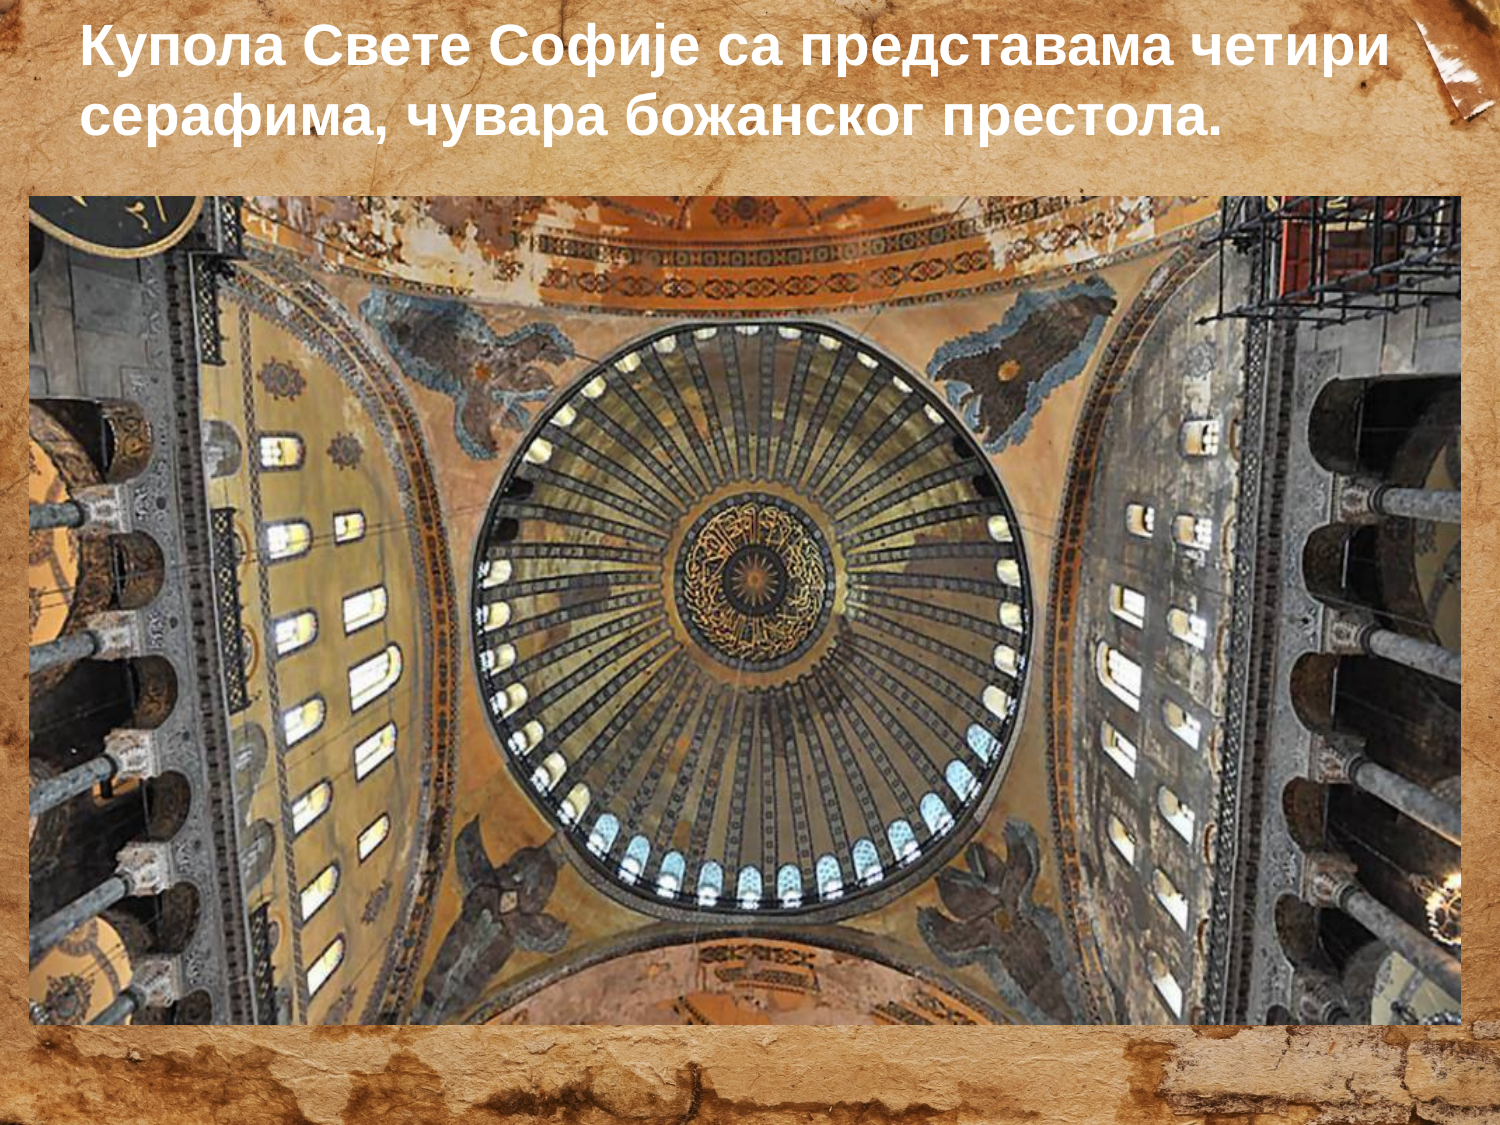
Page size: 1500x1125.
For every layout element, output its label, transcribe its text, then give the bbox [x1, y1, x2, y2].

picture [0, 0, 1500, 1125]
text_box Купола Свете Софије са представама четири серафима, чувара божанског престола. [64, 0, 1471, 155]
